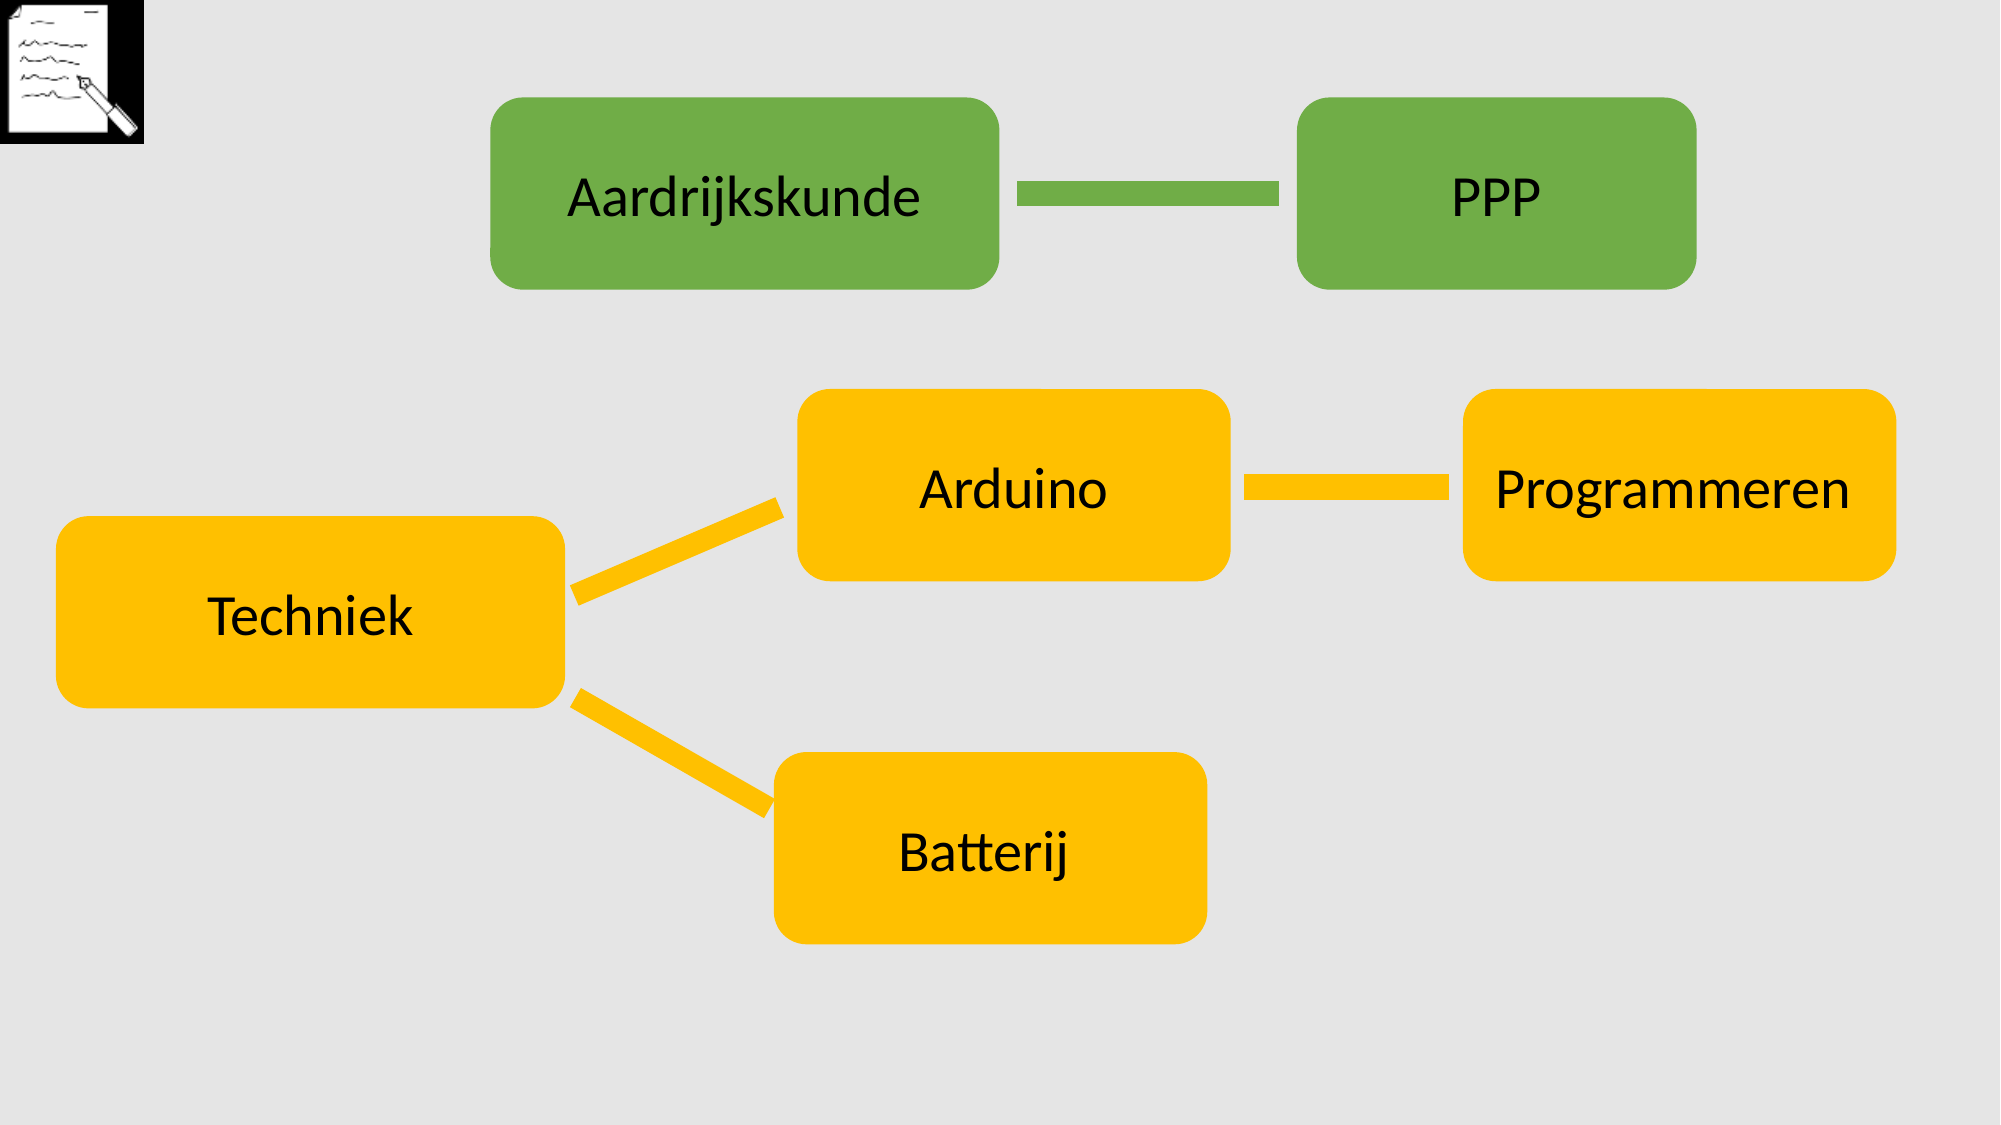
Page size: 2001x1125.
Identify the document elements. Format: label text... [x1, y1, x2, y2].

text_box [1017, 181, 1279, 206]
text_box Batterij [773, 752, 1208, 945]
text_box PPP [1296, 97, 1697, 290]
text_box [569, 497, 785, 606]
text_box [569, 688, 775, 819]
picture [0, 0, 144, 144]
text_box Programmeren [1462, 388, 1897, 582]
text_box Arduino [797, 388, 1231, 582]
text_box Aardrijkskunde [490, 97, 1000, 290]
text_box [1244, 474, 1449, 500]
text_box Techniek [55, 516, 566, 709]
